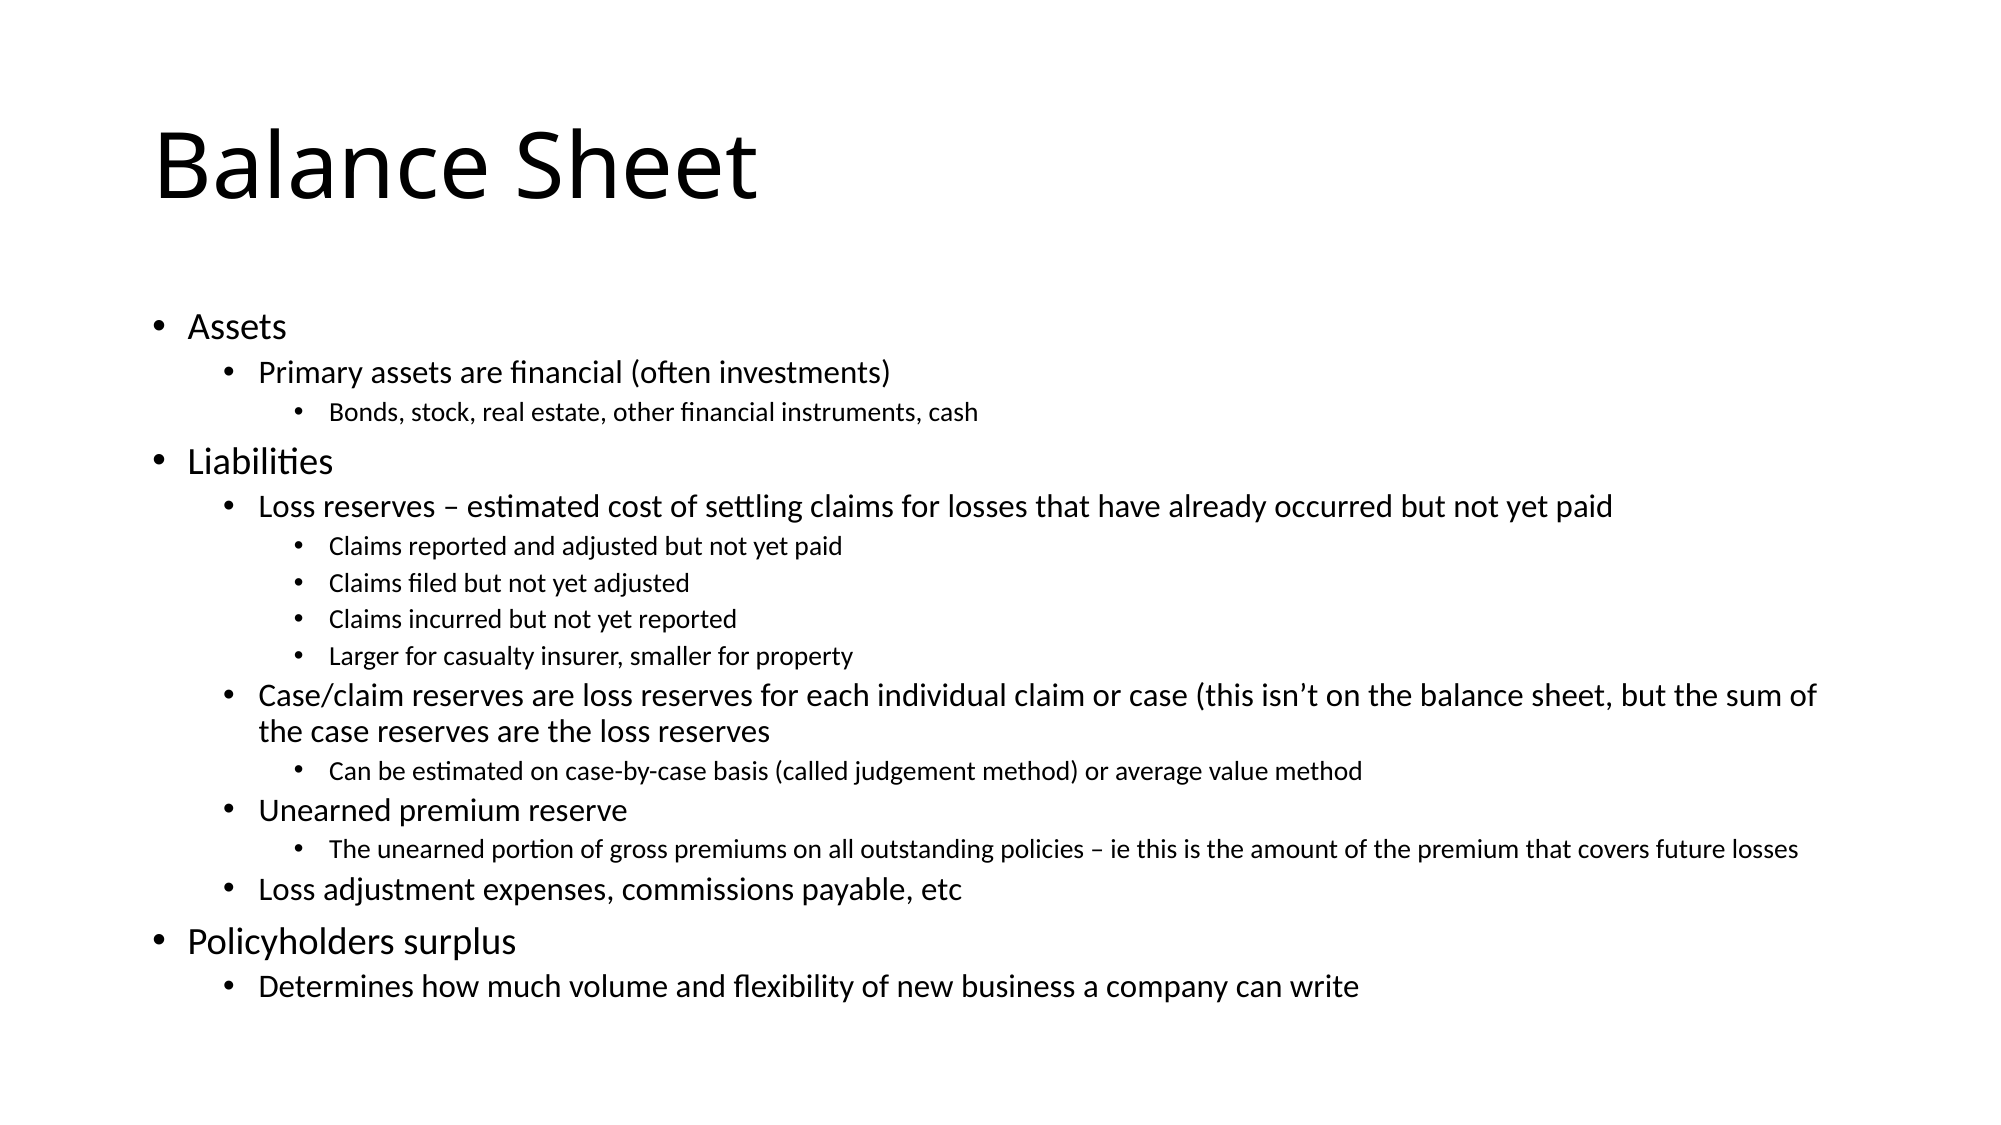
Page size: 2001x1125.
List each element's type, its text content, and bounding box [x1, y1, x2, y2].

title Balance Sheet [137, 59, 1863, 278]
list Assets Primary assets are financial (often investments) Bonds, stock, real estate, other financial instruments, cash Liabilities Loss reserves – estimated cost of settling claims for losses that have already occurred but not yet paid Claims reported and adjusted but not yet paid Claims filed but not yet adjusted Claims incurred but not yet reported Larger for casualty insurer, smaller for property Case/claim reserves are loss reserves for each individual claim or case (this isn’t on the balance sheet, but the sum of the case reserves are the loss reserves Can be estimated on case-by-case basis (called judgement method) or average value method Unearned premium reserve The unearned portion of gross premiums on all outstanding policies – ie this is the amount of the premium that covers future losses Loss adjustment expenses, commissions payable, etc Policyholders surplus Determines how much volume and flexibility of new business a company can write [137, 299, 1863, 1014]
